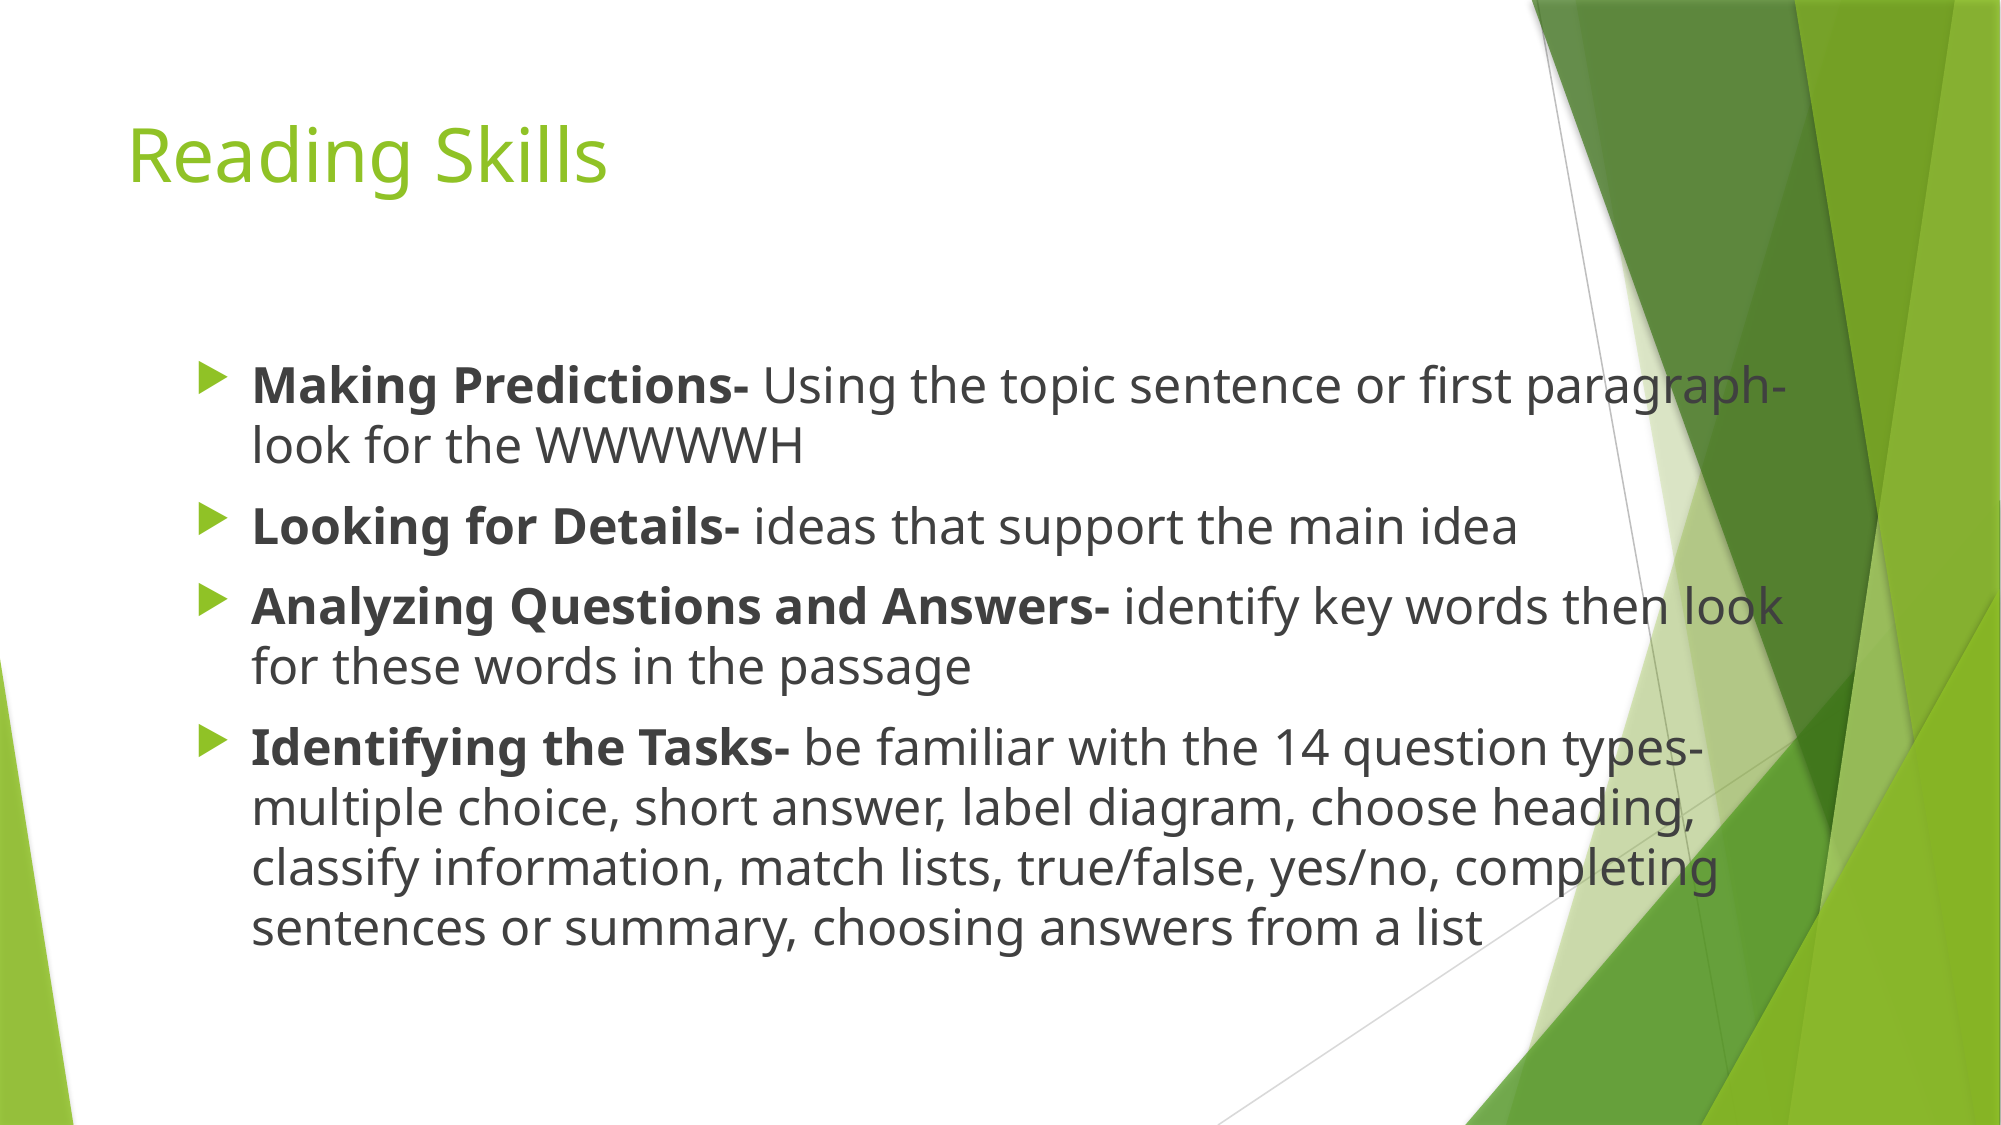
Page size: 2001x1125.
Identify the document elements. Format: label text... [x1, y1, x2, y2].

list Making Predictions- Using the topic sentence or first paragraph- look for the WWWWWH Looking for Details- ideas that support the main idea Analyzing Questions and Answers- identify key words then look for these words in the passage Identifying the Tasks- be familiar with the 14 question types- multiple choice, short answer, label diagram, choose heading, classify information, match lists, true/false, yes/no, completing sentences or summary, choosing answers from a list [180, 345, 1830, 1043]
title Reading Skills [111, 99, 1522, 317]
